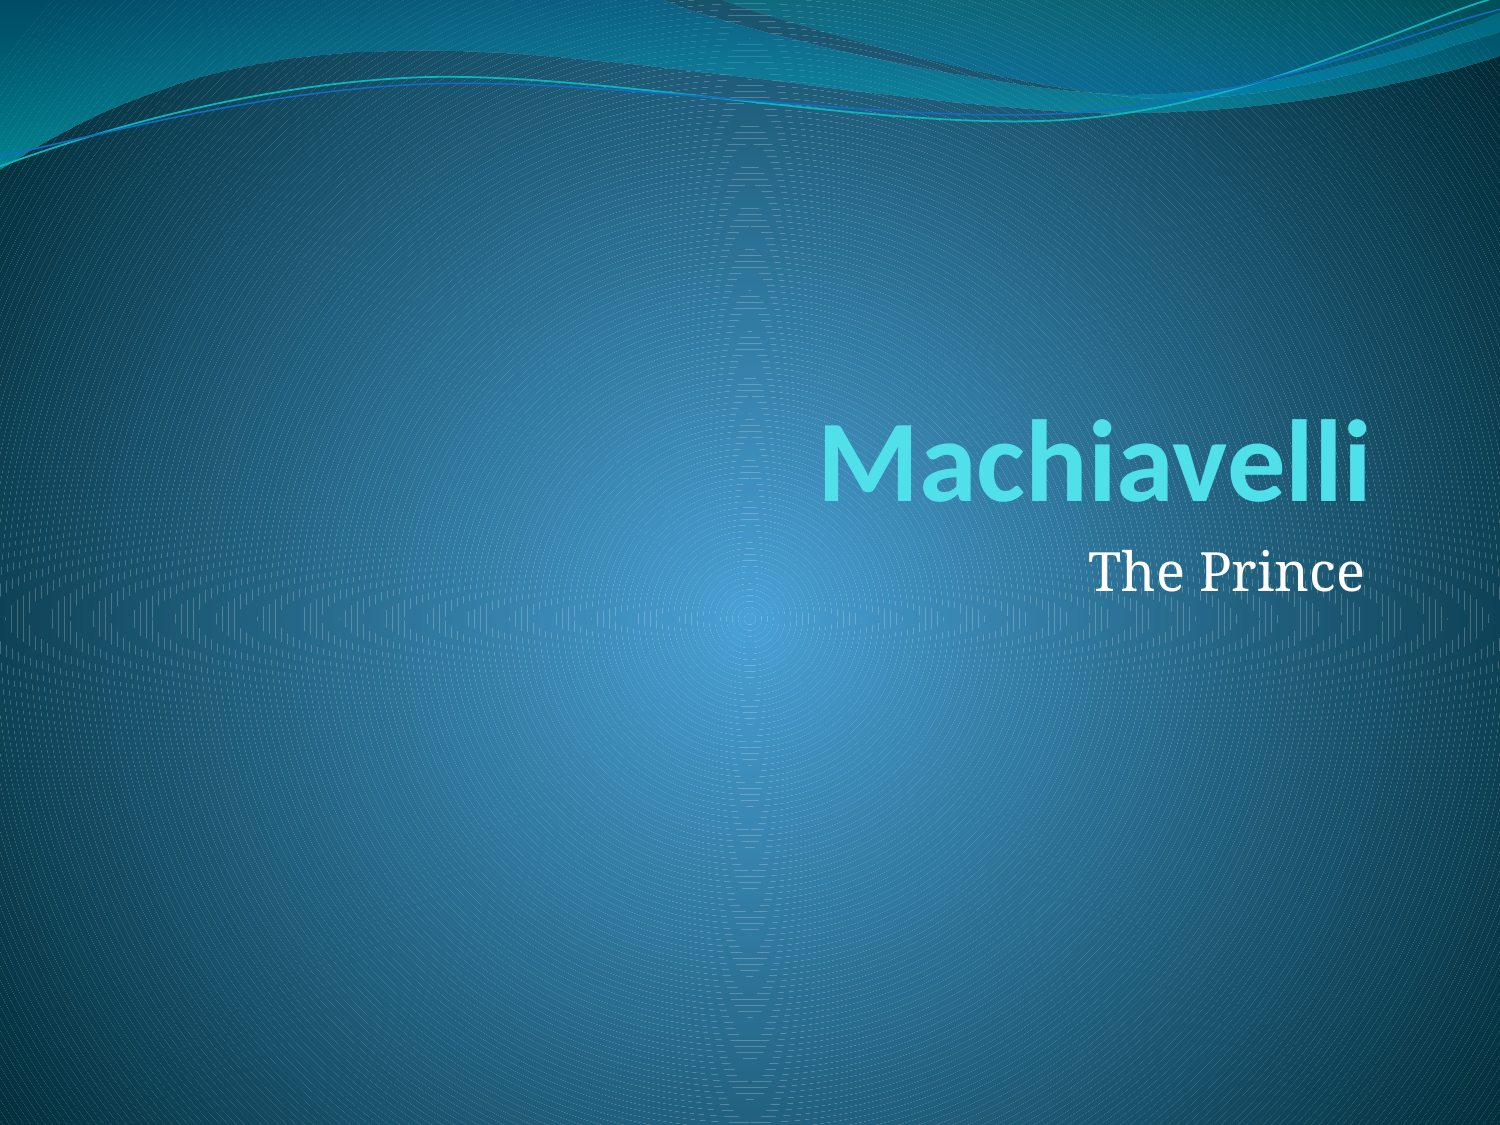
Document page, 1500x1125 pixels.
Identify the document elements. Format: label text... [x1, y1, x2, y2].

title Machiavelli [87, 224, 1376, 525]
subtitle The Prince [87, 529, 1376, 818]
